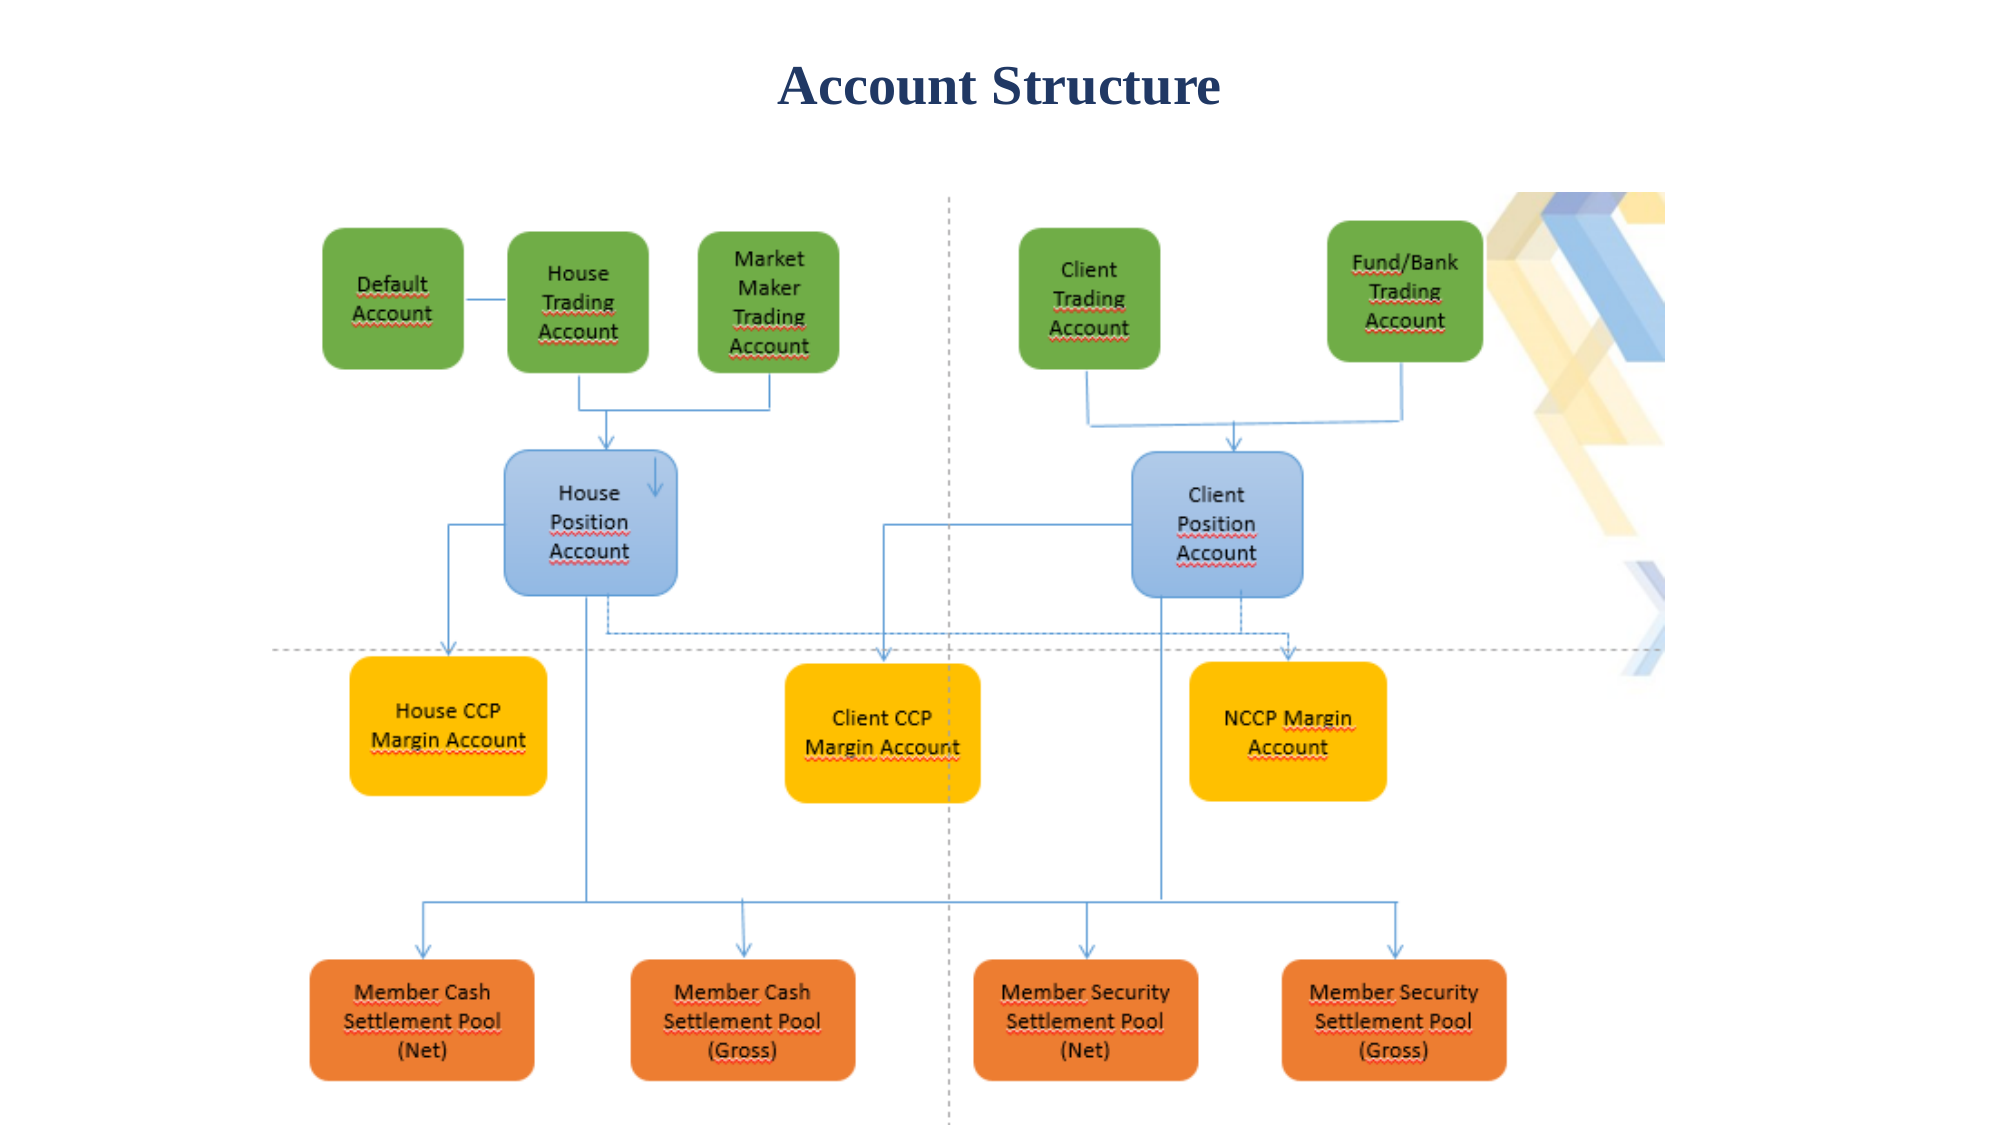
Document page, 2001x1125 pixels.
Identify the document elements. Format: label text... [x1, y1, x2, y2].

picture [272, 192, 1665, 1125]
text_box Account Structure [706, 40, 1294, 123]
